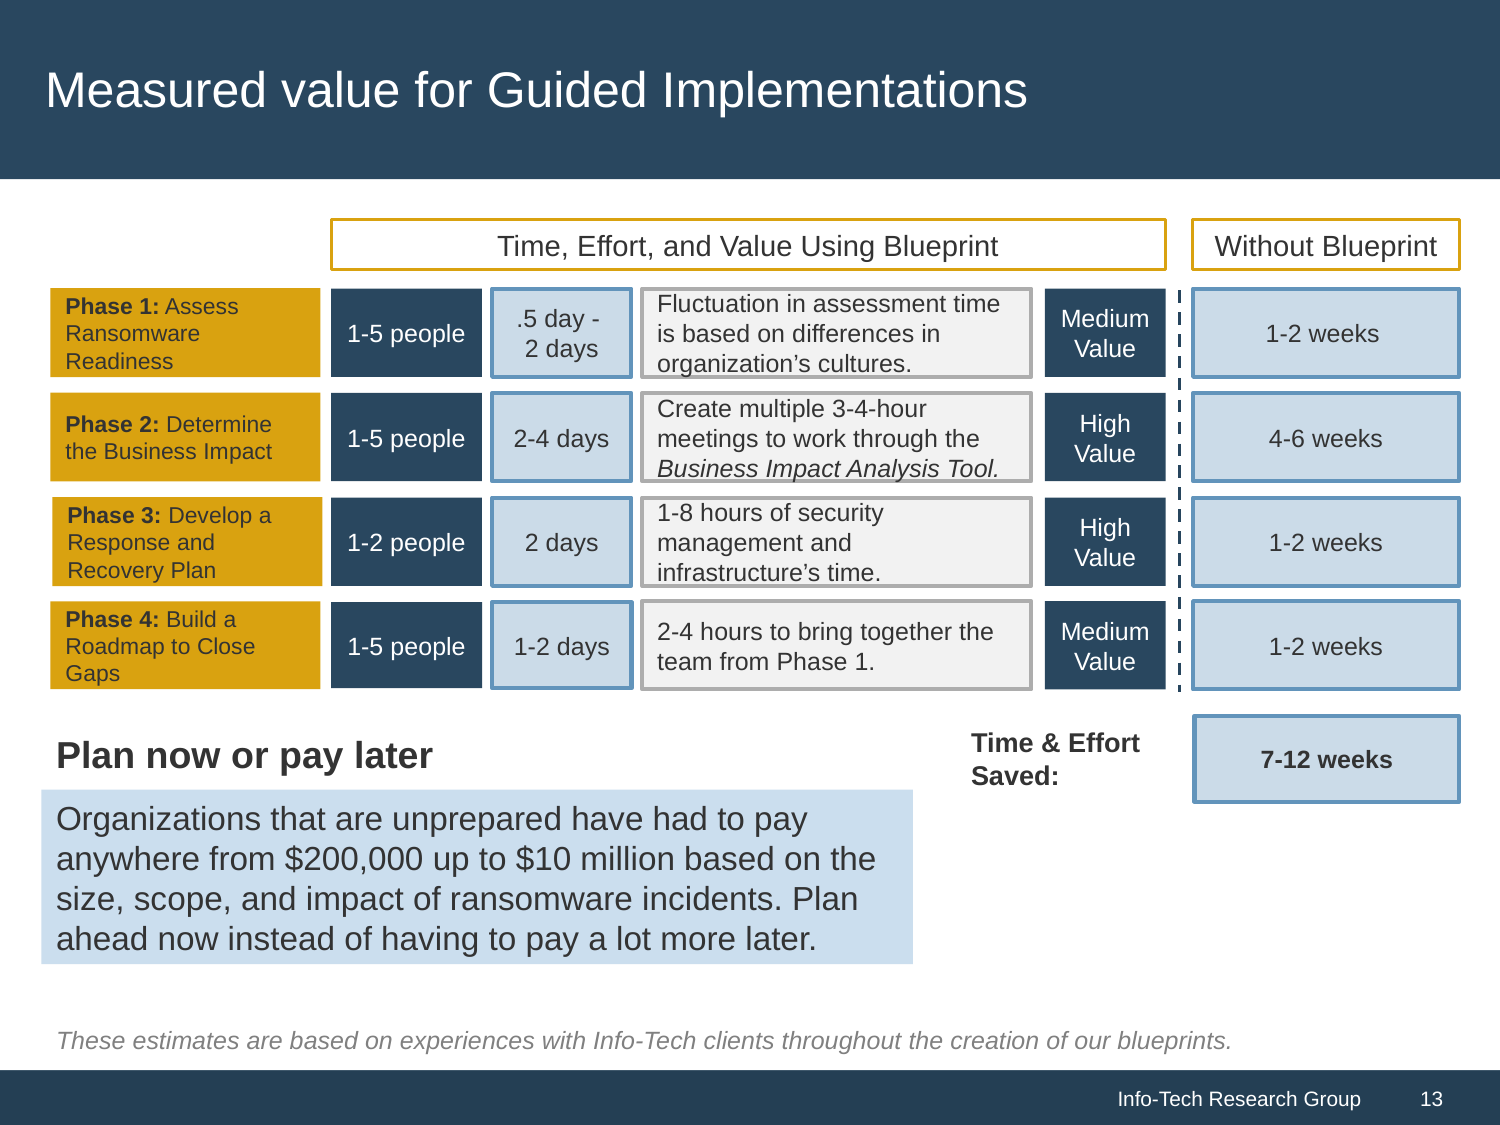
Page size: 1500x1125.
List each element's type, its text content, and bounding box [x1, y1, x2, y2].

text_box Time & Effort Saved: [956, 718, 1181, 798]
text_box High Value [1043, 496, 1168, 588]
text_box Fluctuation in assessment time is based on differences in organization’s cultures. [640, 287, 1033, 379]
text_box .5 day - 2 days [490, 287, 633, 379]
title Measured value for Guided Implementations [0, 0, 1500, 180]
text_box Phase 3: Develop a Response and Recovery Plan [50, 495, 324, 588]
text_box Create multiple 3-4-hour meetings to work through the Business Impact Analysis Tool. [640, 391, 1033, 483]
text_box 1-2 people [329, 496, 484, 588]
text_box 2-4 hours to bring together the team from Phase 1. [640, 599, 1033, 691]
text_box Plan now or pay later [41, 723, 482, 784]
text_box 1-5 people [329, 391, 484, 483]
text_box 7-12 weeks [1192, 714, 1461, 804]
text_box Medium Value [1043, 599, 1168, 691]
text_box Phase 1: Assess Ransomware Readiness [48, 286, 322, 379]
text_box 1-5 people [329, 600, 484, 690]
text_box These estimates are based on experiences with Info-Tech clients throughout the creation of our blueprints. [41, 1016, 1475, 1062]
text_box Organizations that are unprepared have had to pay anywhere from $200,000 up to $10 million based on the size, scope, and impact of ransomware incidents. Plan ahead now instead of having to pay a lot more later. [41, 789, 913, 965]
text_box Time, Effort, and Value Using Blueprint [331, 219, 1166, 270]
text_box 2 days [490, 496, 633, 588]
text_box 1-5 people [329, 287, 484, 379]
text_box 1-2 weeks [1191, 287, 1461, 379]
text_box 1-2 weeks [1191, 599, 1461, 691]
text_box Medium Value [1043, 287, 1168, 379]
text_box Without Blueprint [1192, 219, 1460, 270]
text_box 4-6 weeks [1191, 391, 1461, 483]
text_box Phase 4: Build a Roadmap to Close Gaps [48, 599, 322, 691]
text_box High Value [1043, 391, 1168, 483]
text_box 1-2 days [490, 600, 634, 690]
text_box 1-2 weeks [1191, 496, 1461, 588]
text_box Phase 2: Determine the Business Impact [48, 391, 322, 483]
text_box 1-8 hours of security management and infrastructure’s time. [640, 496, 1033, 588]
text_box 2-4 days [490, 391, 633, 483]
